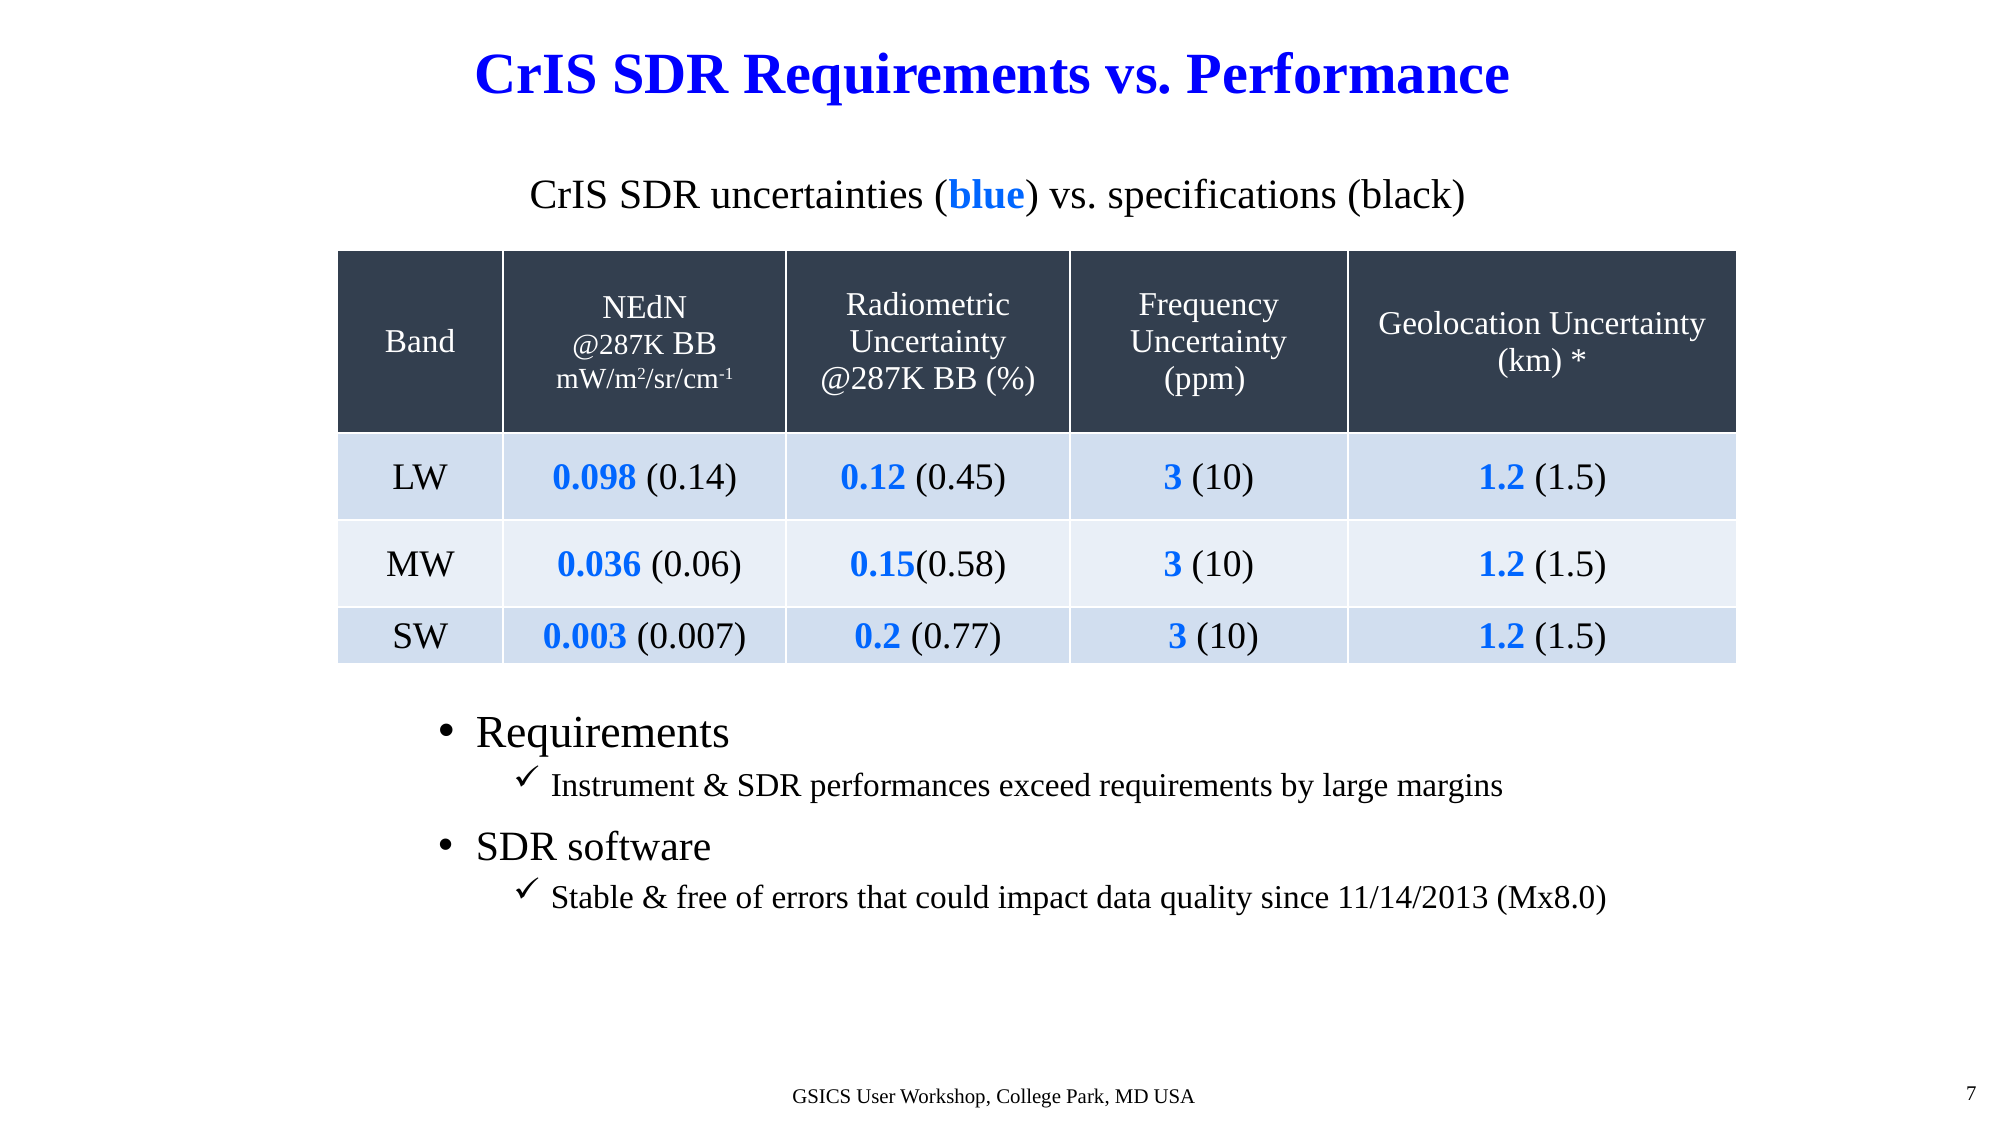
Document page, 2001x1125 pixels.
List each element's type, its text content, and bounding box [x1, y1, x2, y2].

table_cell 3 (10) [1071, 608, 1347, 663]
table_cell 1.2 (1.5) [1349, 608, 1736, 663]
table_cell 1.2 (1.5) [1349, 434, 1736, 519]
title CrIS SDR Requirements vs. Performance [137, 24, 1863, 125]
table_cell 0.12 (0.45) [787, 434, 1069, 519]
table_cell 0.15(0.58) [787, 521, 1069, 606]
table_header Radiometric Uncertainty @287K BB (%) [787, 251, 1069, 432]
table_header Geolocation Uncertainty (km) * [1349, 251, 1736, 432]
table_cell 0.2 (0.77) [787, 608, 1069, 663]
slide_number 7 [1899, 1062, 1992, 1123]
table_cell 0.003 (0.007) [504, 608, 785, 663]
table_header NEdN @287K BB mW/m2/sr/cm-1 [504, 251, 785, 432]
table_cell 3 (10) [1071, 521, 1347, 606]
text_box CrIS SDR uncertainties (blue) vs. specifications (black) [514, 159, 1482, 225]
table_cell MW [338, 521, 502, 606]
table_cell 0.036 (0.06) [504, 521, 785, 606]
table_cell 0.098 (0.14) [504, 434, 785, 519]
table_cell SW [338, 608, 502, 663]
footer GSICS User Workshop, College Park, MD USA [675, 1065, 1317, 1125]
table_cell 1.2 (1.5) [1349, 521, 1736, 606]
table_cell LW [338, 434, 502, 519]
table_cell 3 (10) [1071, 434, 1347, 519]
table_header Frequency Uncertainty (ppm) [1071, 251, 1347, 432]
table_header Band [338, 251, 502, 432]
list Requirements Instrument & SDR performances exceed requirements by large margins SDR software Stable & free of errors that could impact data quality since 11/14/2013 (Mx8.0) [423, 699, 1675, 925]
